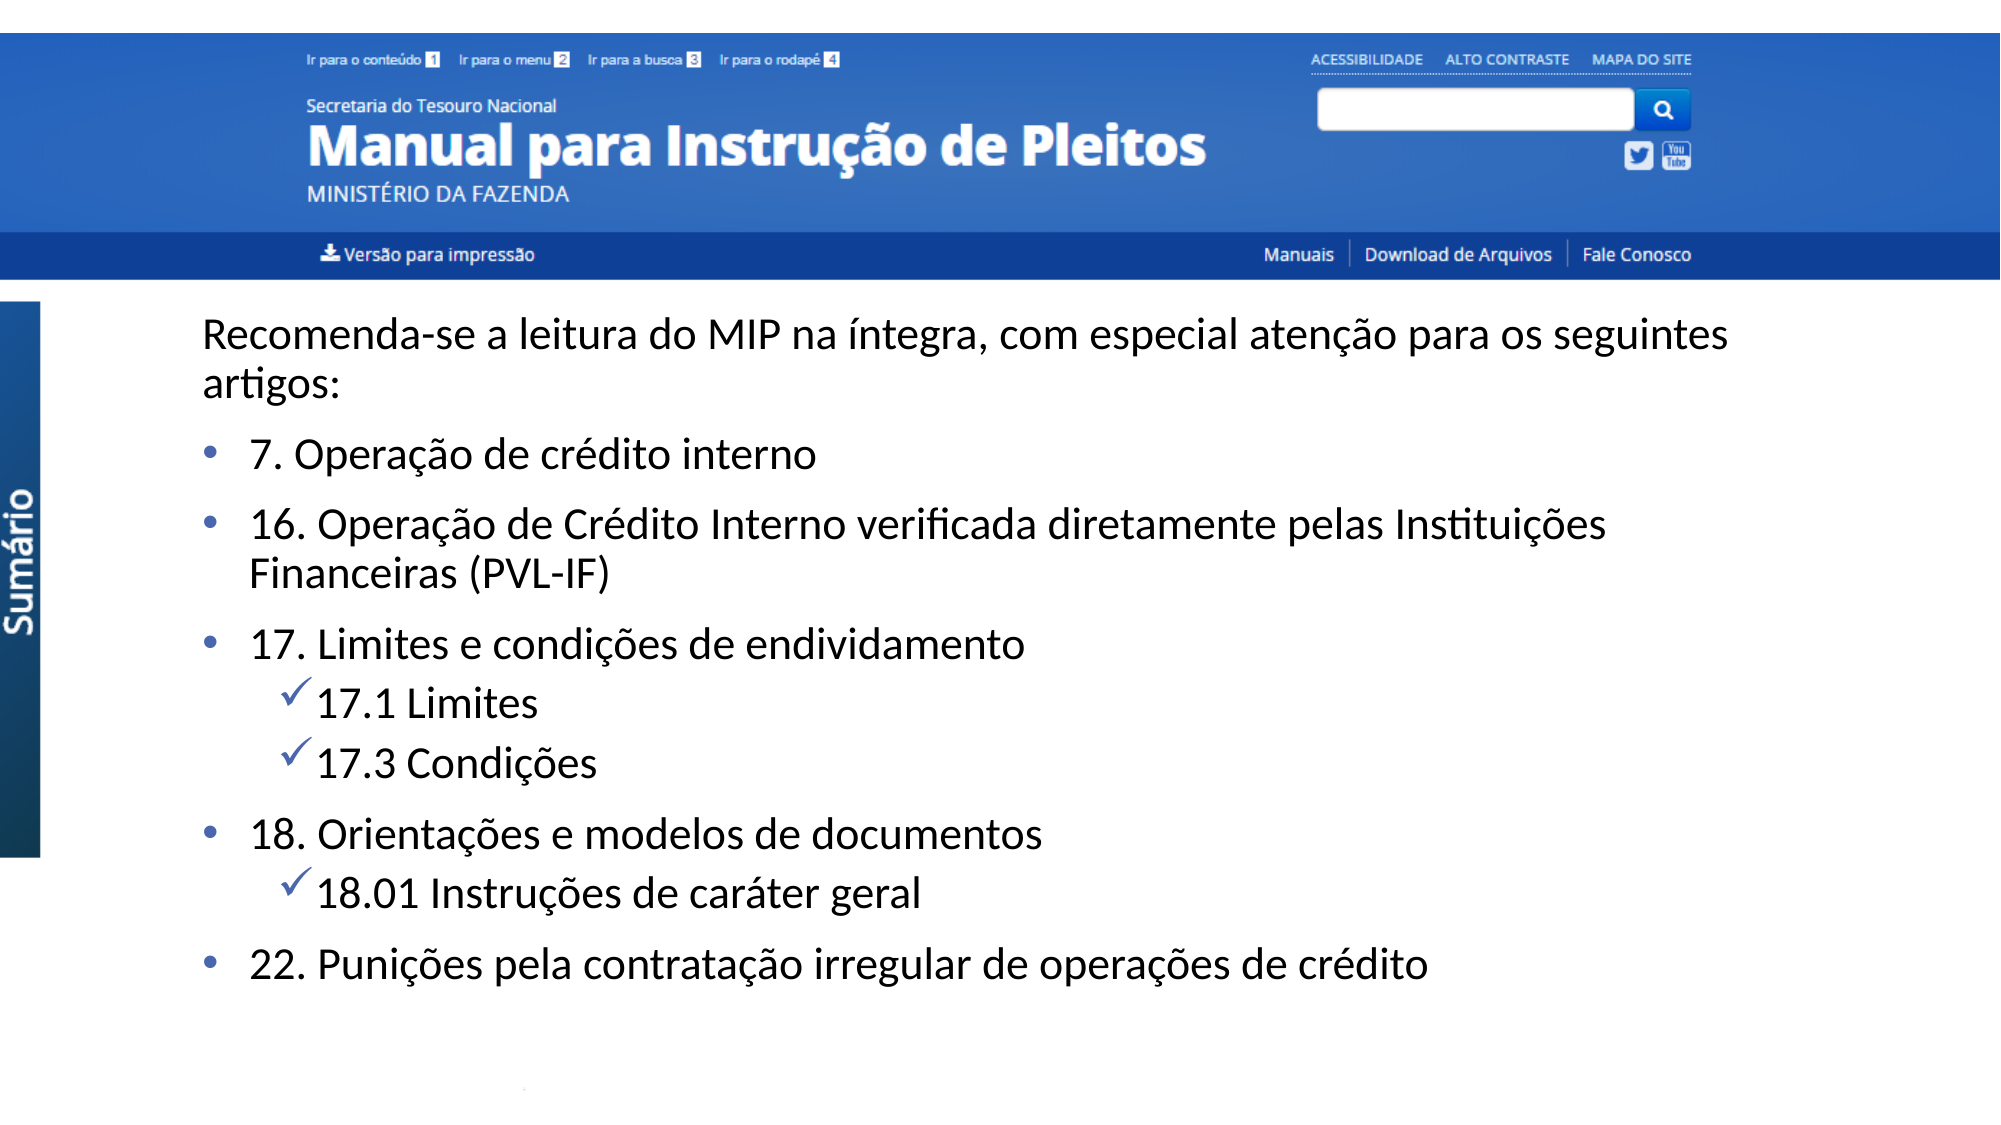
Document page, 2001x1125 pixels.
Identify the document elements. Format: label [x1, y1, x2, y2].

text_box [0, 33, 2000, 1092]
